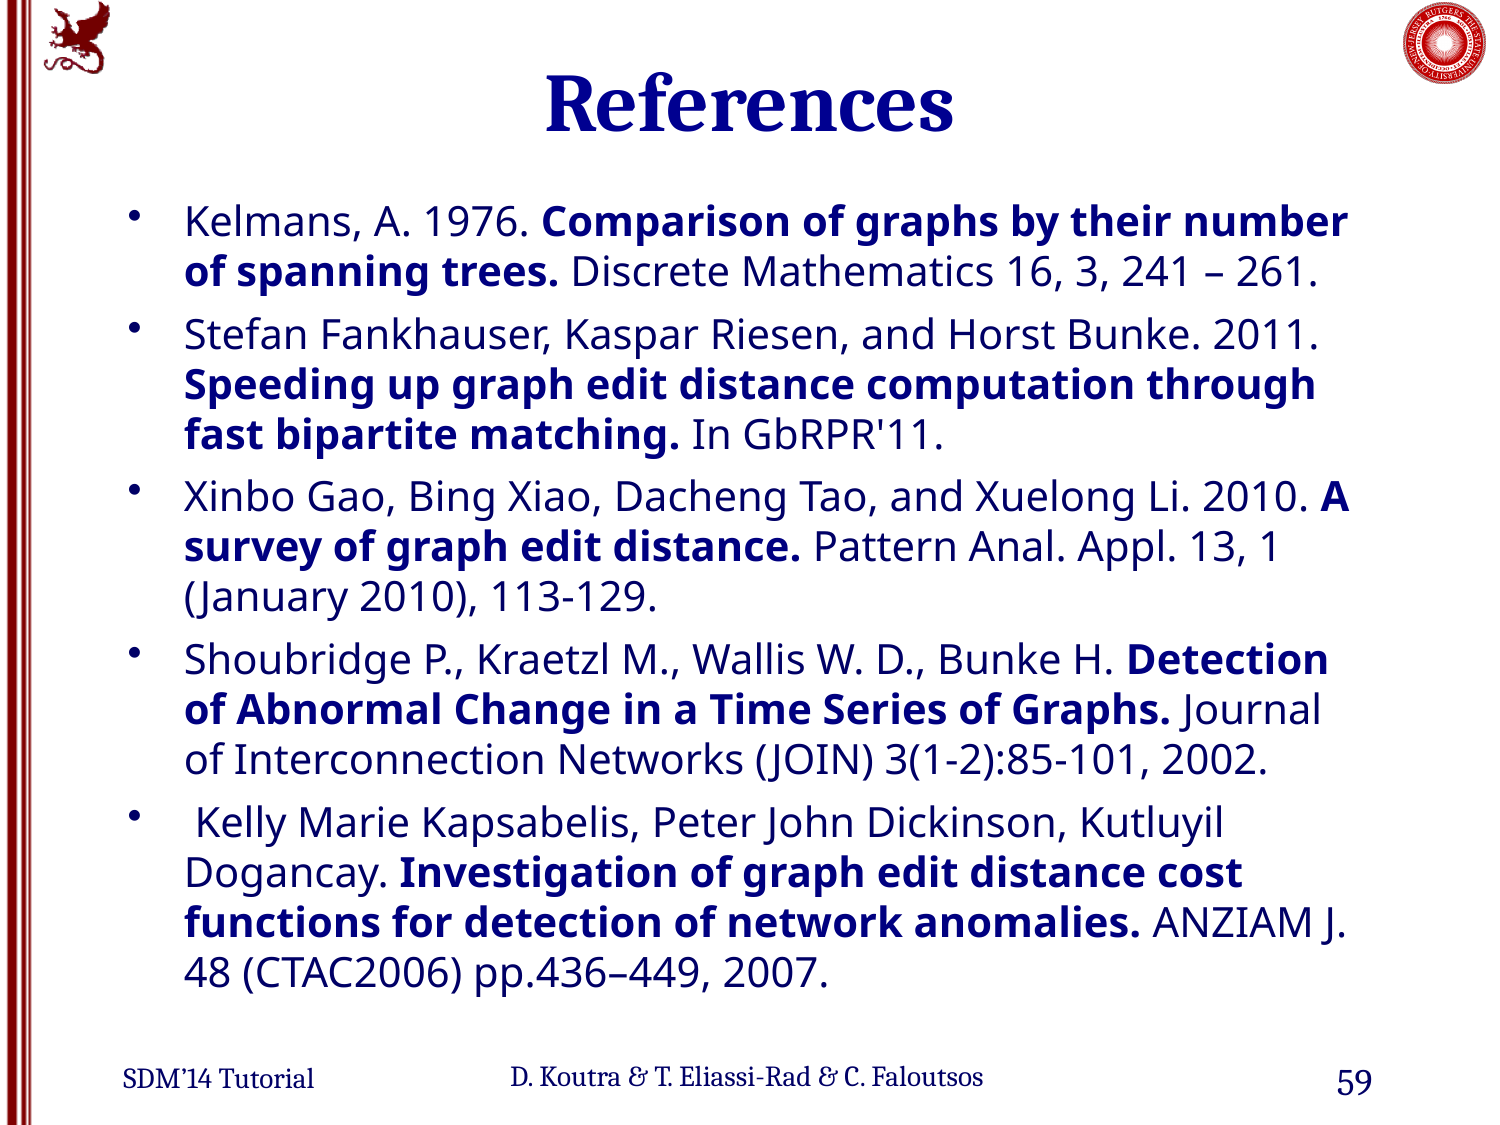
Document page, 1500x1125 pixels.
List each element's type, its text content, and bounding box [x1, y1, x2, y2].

slide_number 59 [1074, 1049, 1388, 1113]
list Kelmans, A. 1976. Comparison of graphs by their number of spanning trees. Discrete Mathematics 16, 3, 241 – 261. Stefan Fankhauser, Kaspar Riesen, and Horst Bunke. 2011. Speeding up graph edit distance computation through fast bipartite matching. In GbRPR'11. Xinbo Gao, Bing Xiao, Dacheng Tao, and Xuelong Li. 2010. A survey of graph edit distance. Pattern Anal. Appl. 13, 1 (January 2010), 113-129. Shoubridge P., Kraetzl M., Wallis W. D., Bunke H. Detection of Abnormal Change in a Time Series of Graphs. Journal of Interconnection Networks (JOIN) 3(1-2):85-101, 2002. Kelly Marie Kapsabelis, Peter John Dickinson, Kutluyil Dogancay. Investigation of graph edit distance cost functions for detection of network anomalies. ANZIAM J. 48 (CTAC2006) pp.436–449, 2007. [112, 187, 1388, 1023]
title References [112, 41, 1388, 155]
picture [0, 0, 1488, 1125]
